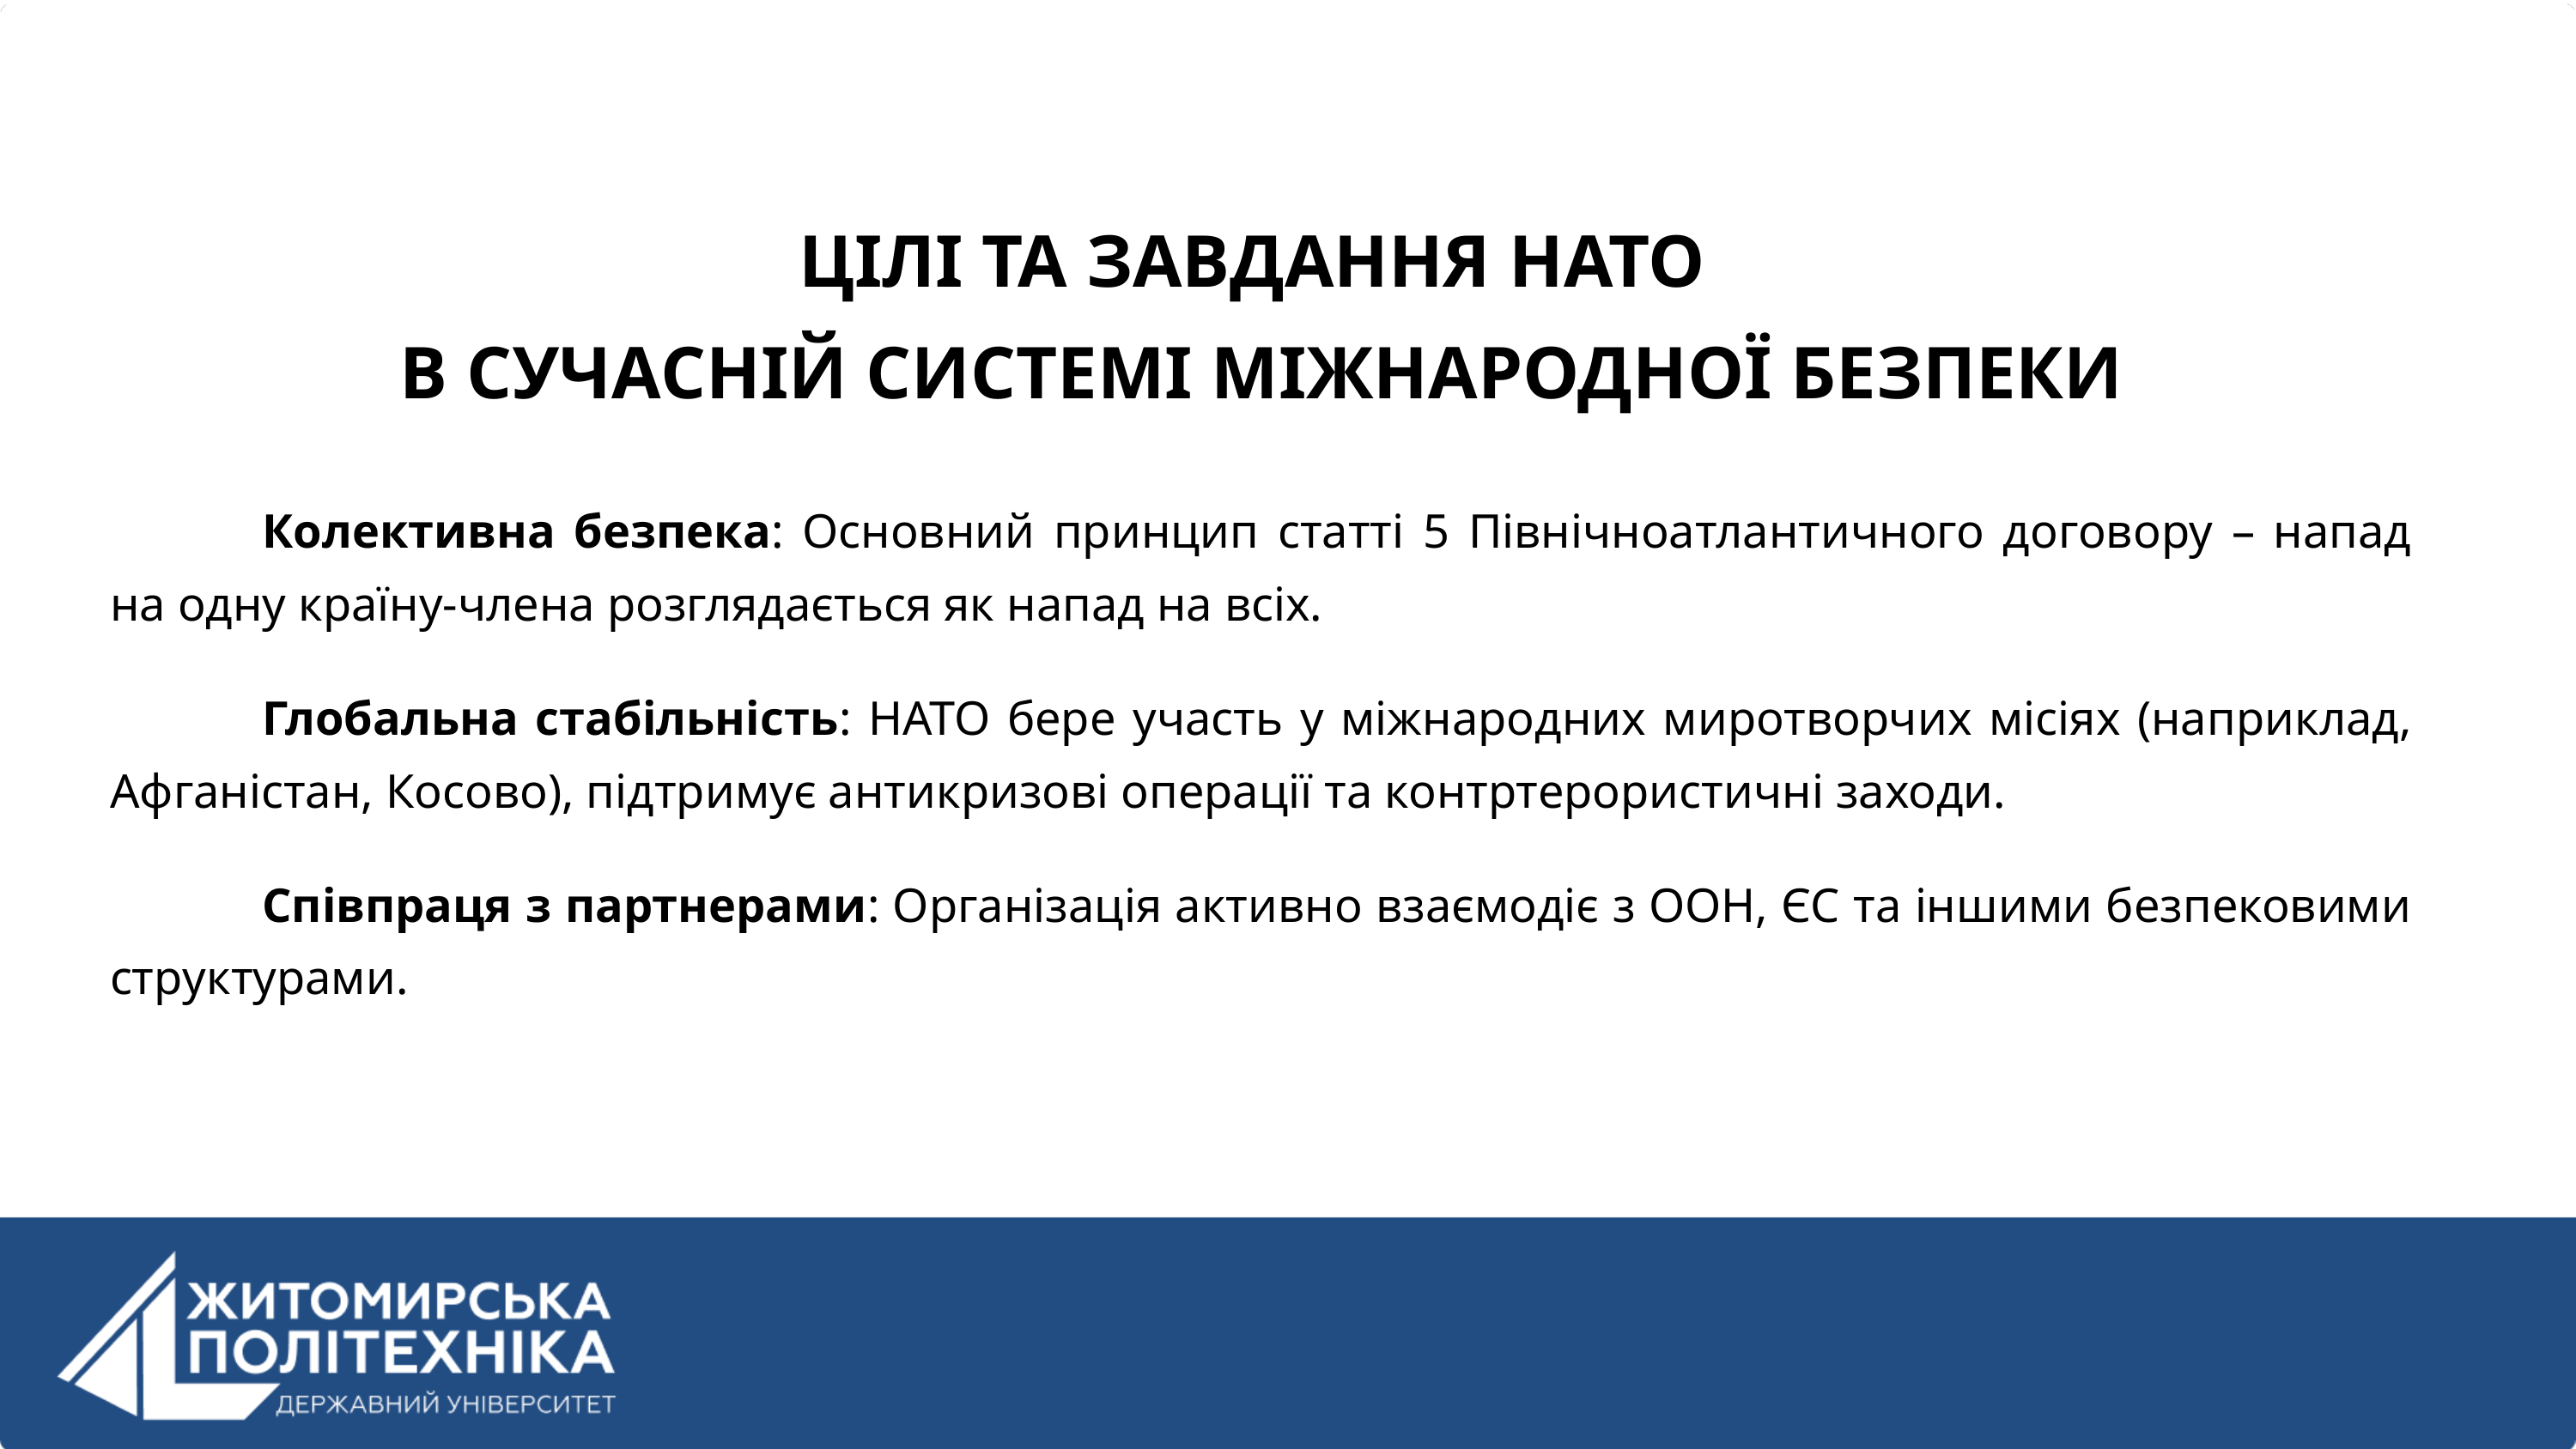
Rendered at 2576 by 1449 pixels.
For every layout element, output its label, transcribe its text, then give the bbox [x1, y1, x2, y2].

text_box [64, 327, 2576, 392]
text_box ЦІЛІ ТА ЗАВДАННЯ НАТО В СУЧАСНІЙ СИСТЕМІ МІЖНАРОДНОЇ БЕЗПЕКИ Колективна безпека: Основний принцип статті 5 Північноатлантичного договору – напад на одну країну-члена розглядається як напад на всіх. Глобальна стабільність: НАТО бере участь у міжнародних миротворчих місіях (наприклад, Афганістан, Косово), підтримує антикризові операції та контртерористичні заходи. Співпраця з партнерами: Організація активно взаємодіє з ООН, ЄС та іншими безпековими структурами. [97, 392, 2427, 1061]
text_box ЦІЛІ ТА ЗАВДАННЯ НАТО В СУЧАСНІЙ СИСТЕМІ МІЖНАРОДНОЇ БЕЗПЕКИ Колективна безпека: Основний принцип статті 5 Північноатлантичного договору – напад на одну країну-члена розглядається як напад на всіх. Глобальна стабільність: НАТО бере участь у міжнародних миротворчих місіях (наприклад, Афганістан, Косово), підтримує антикризові операції та контртерористичні заходи. Співпраця з партнерами: Організація активно взаємодіє з ООН, ЄС та іншими безпековими структурами. [97, 183, 2427, 327]
text_box [0, 3, 2576, 1449]
